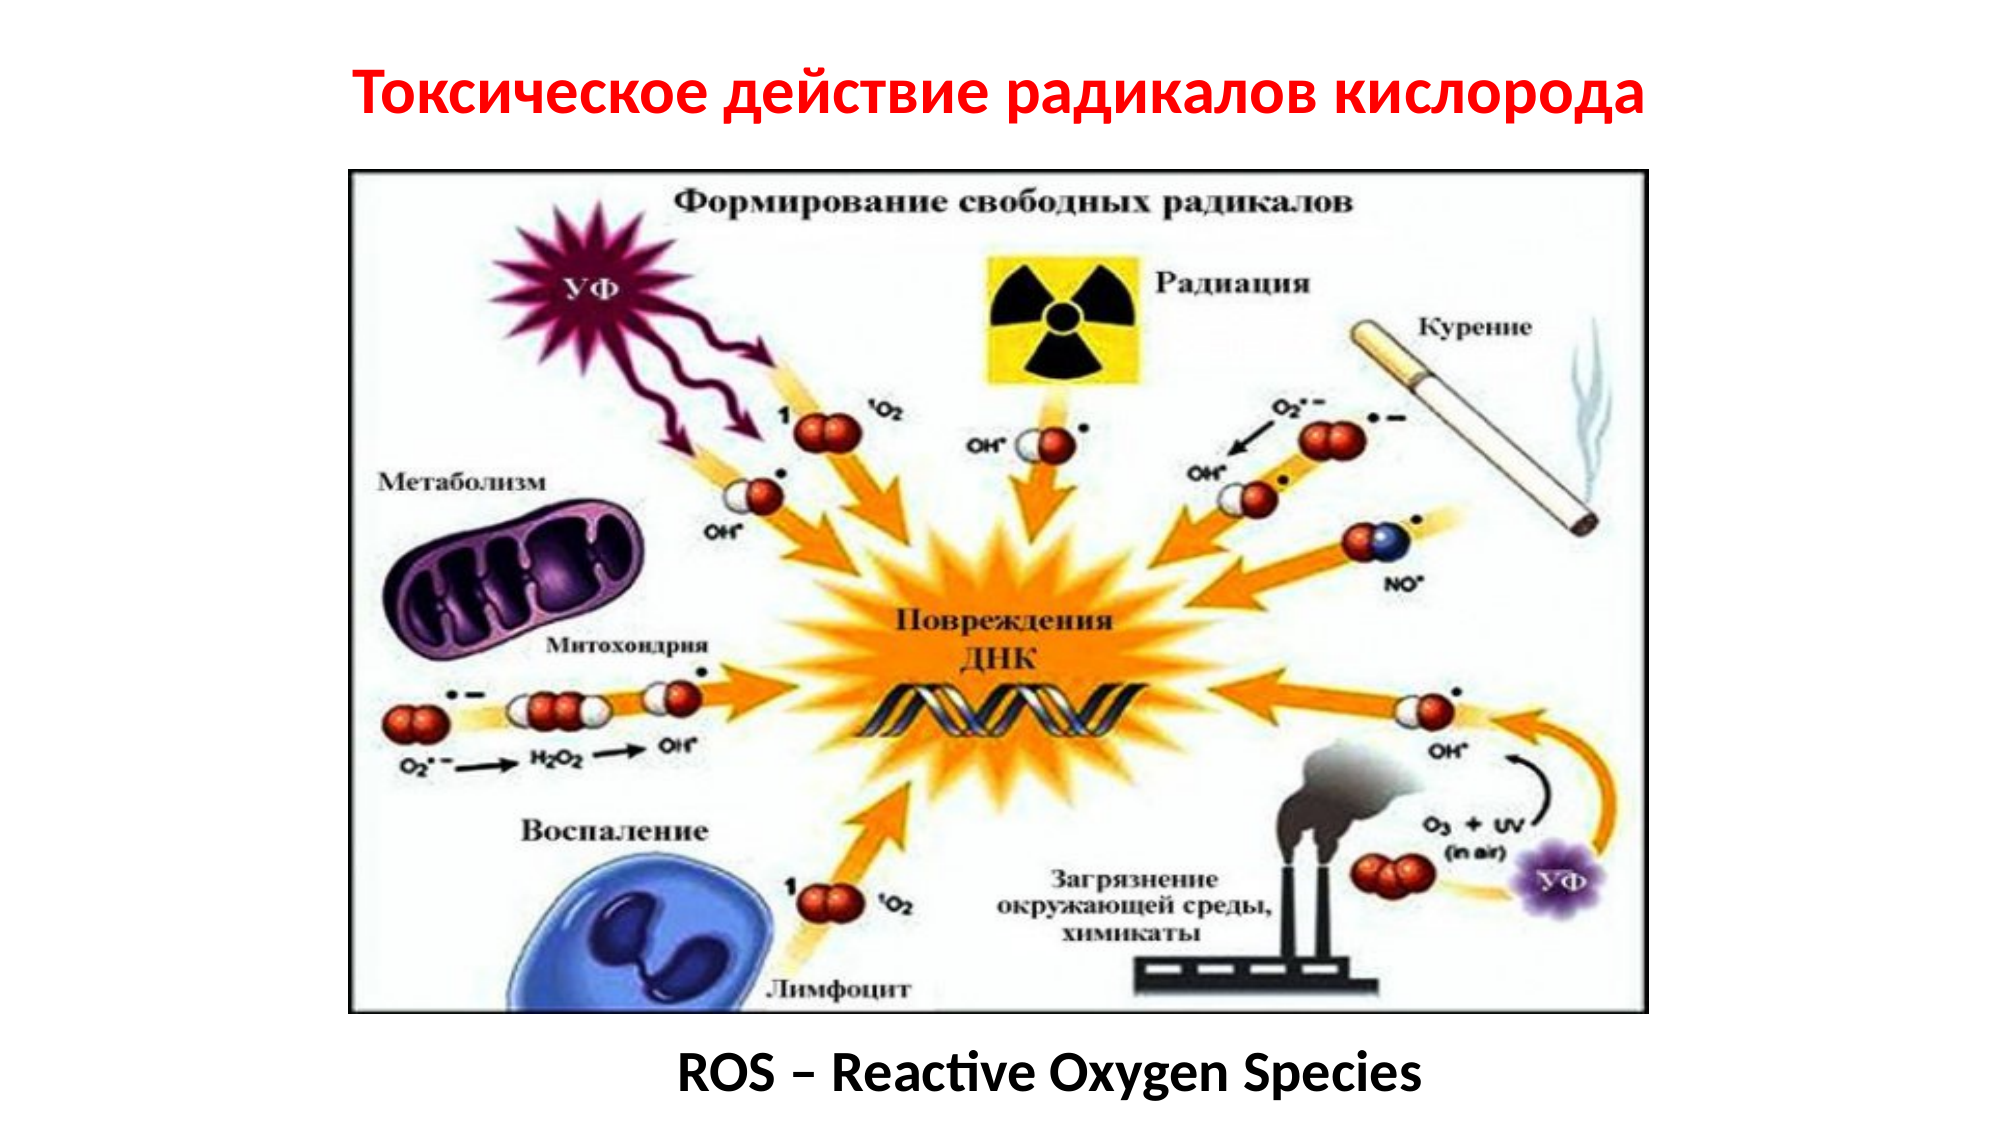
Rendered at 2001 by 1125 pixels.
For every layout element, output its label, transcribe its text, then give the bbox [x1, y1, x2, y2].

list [348, 169, 1649, 1014]
text_box ROS – Reactive Oxygen Species [137, 1026, 1962, 1111]
title Токсическое действие радикалов кислорода [137, 13, 1863, 170]
